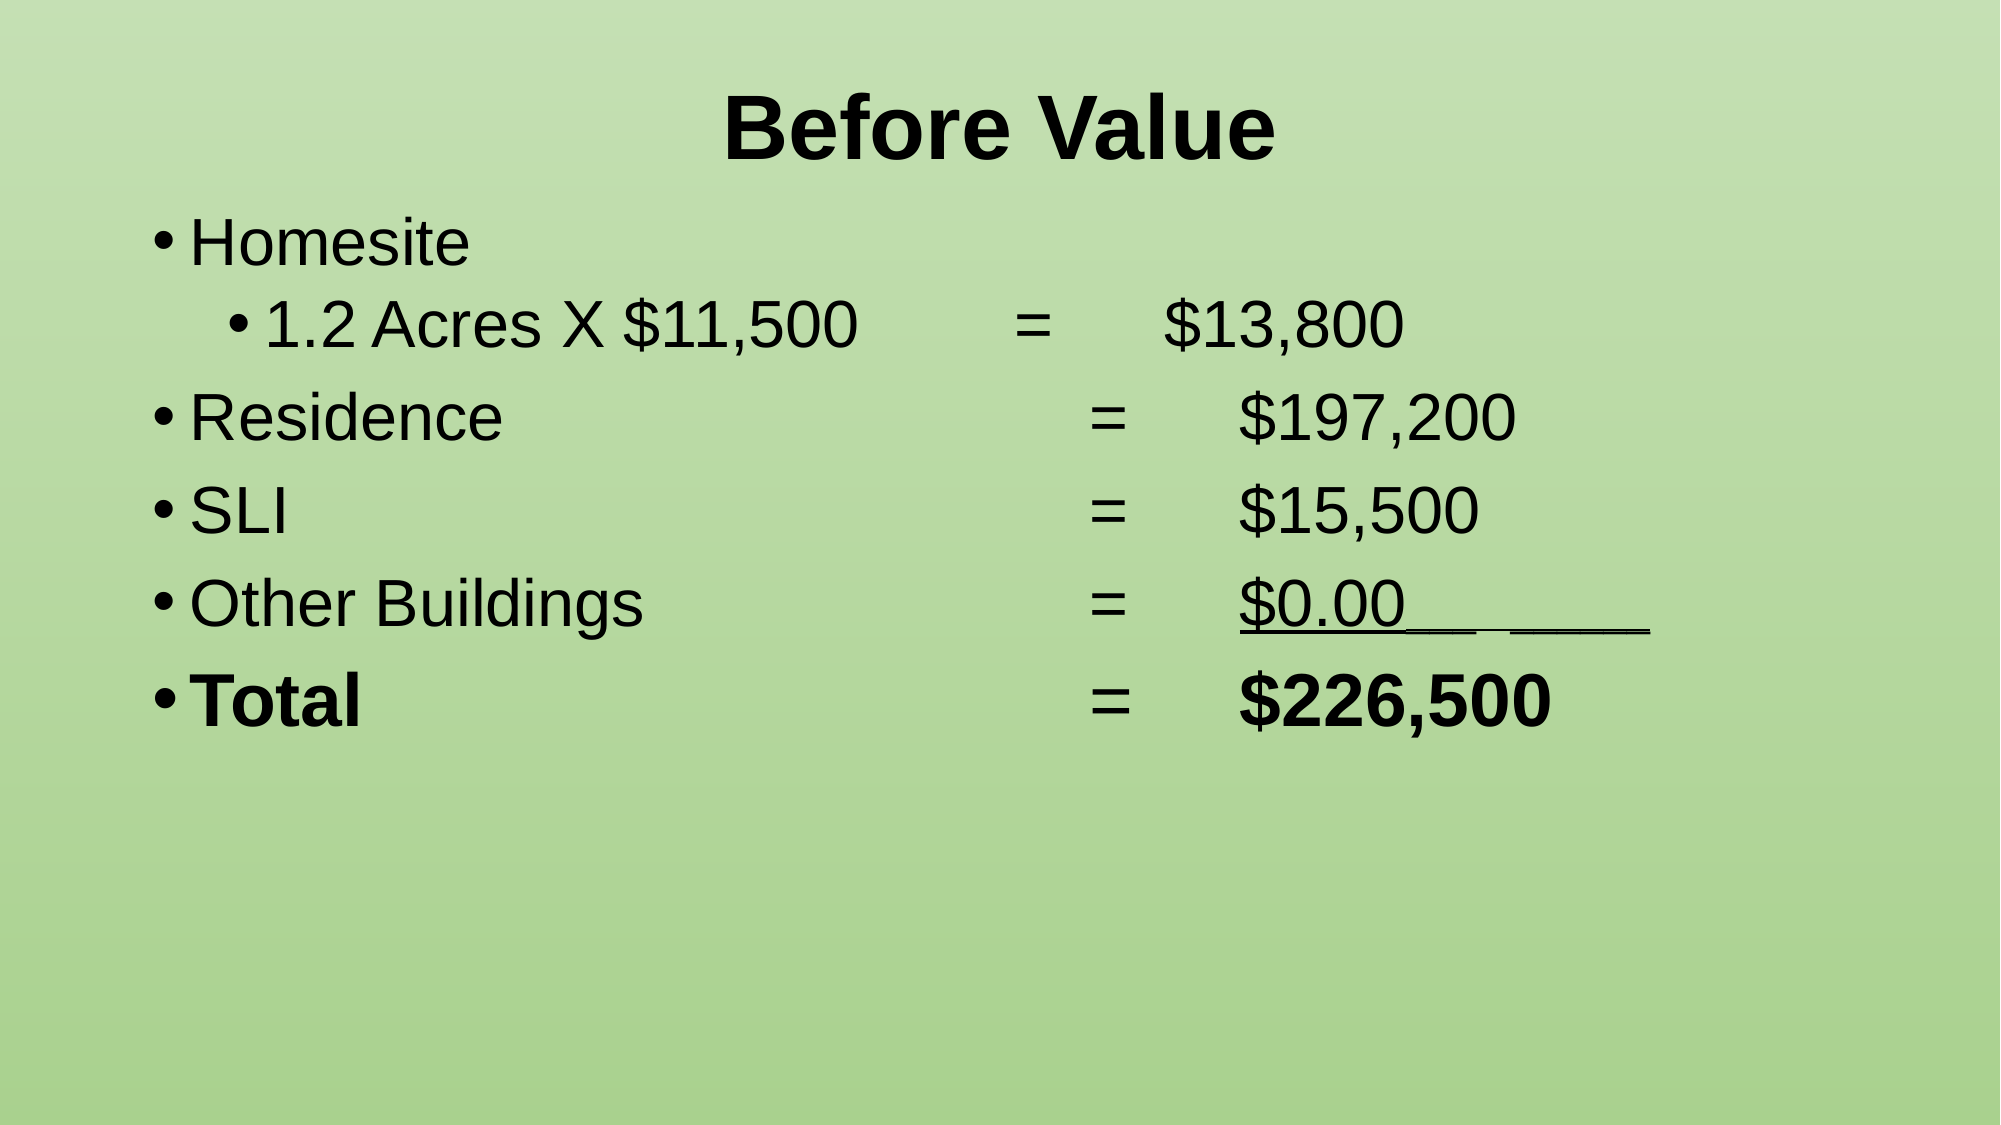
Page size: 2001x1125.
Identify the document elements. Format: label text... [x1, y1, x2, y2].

title Before Value [137, 59, 1863, 200]
list Homesite 1.2 Acres X $11,500 = $13,800 Residence = $197,200 SLI = $15,500 Other Buildings = $0.00___ ______ Total = $226,500 [137, 200, 1863, 1014]
